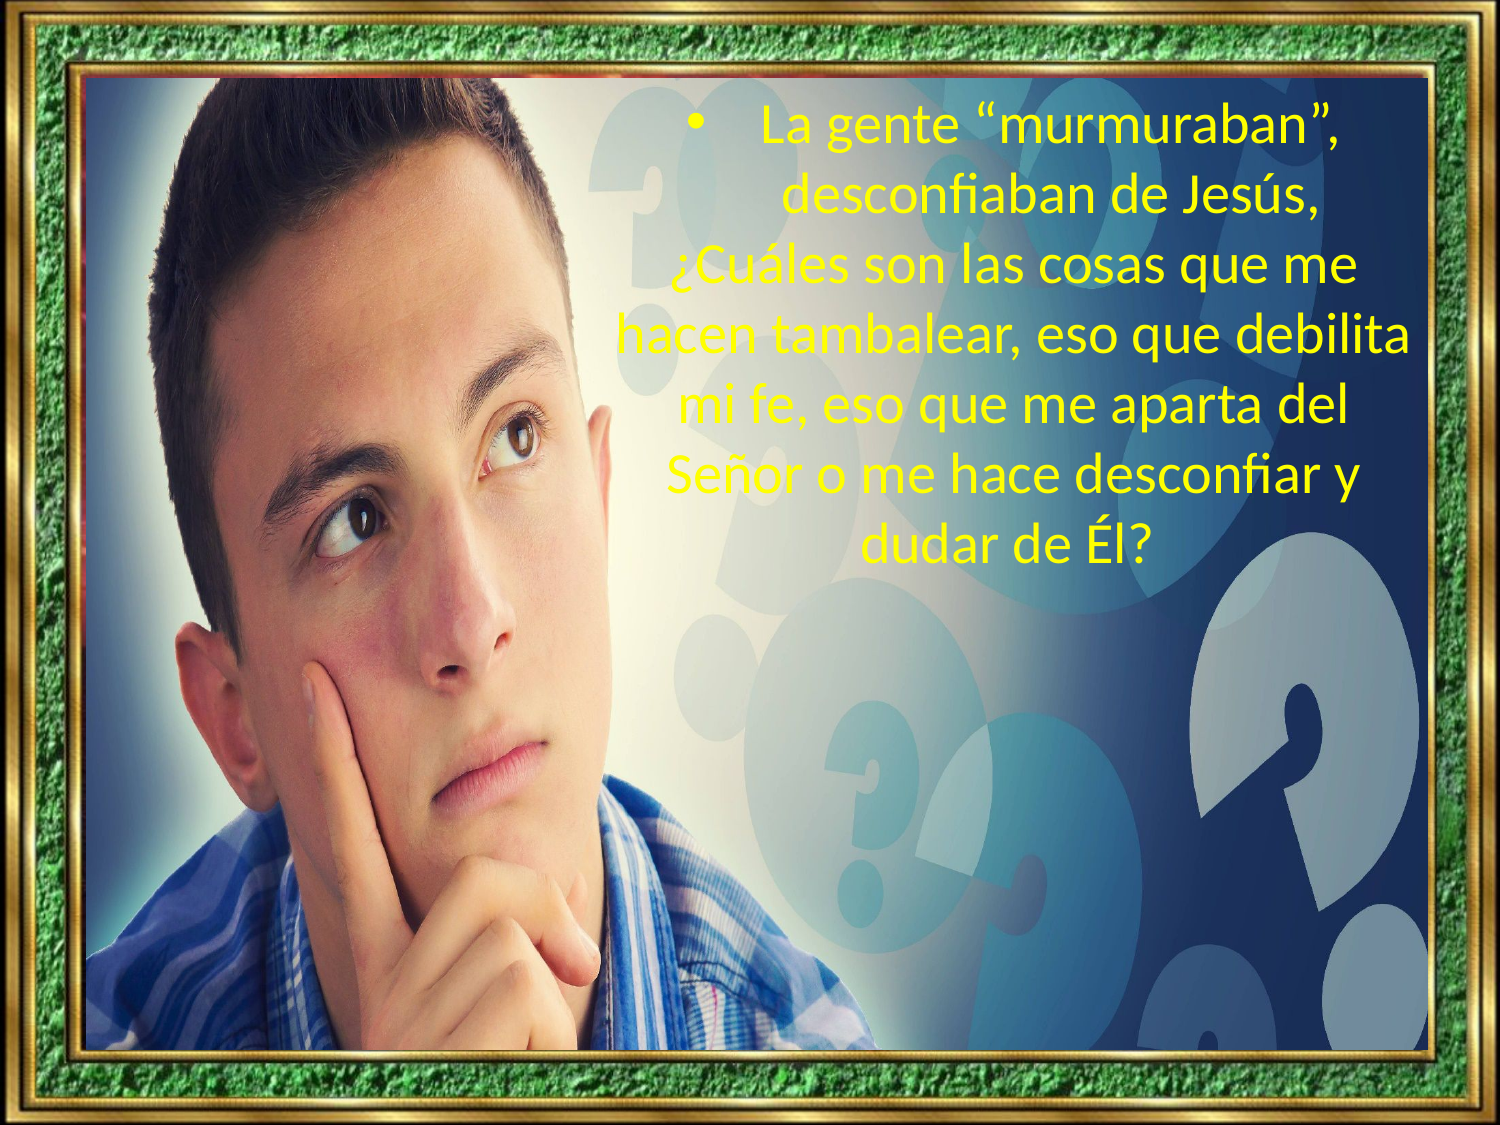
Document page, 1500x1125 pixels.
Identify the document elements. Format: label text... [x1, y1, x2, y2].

picture [0, 0, 1500, 1125]
text_box La gente “murmuraban”, desconfiaban de Jesús, ¿Cuáles son las cosas que me hacen tambalear, eso que debilita mi fe, eso que me aparta del Señor o me hace desconfiar y dudar de Él? [1431, 78, 1439, 653]
